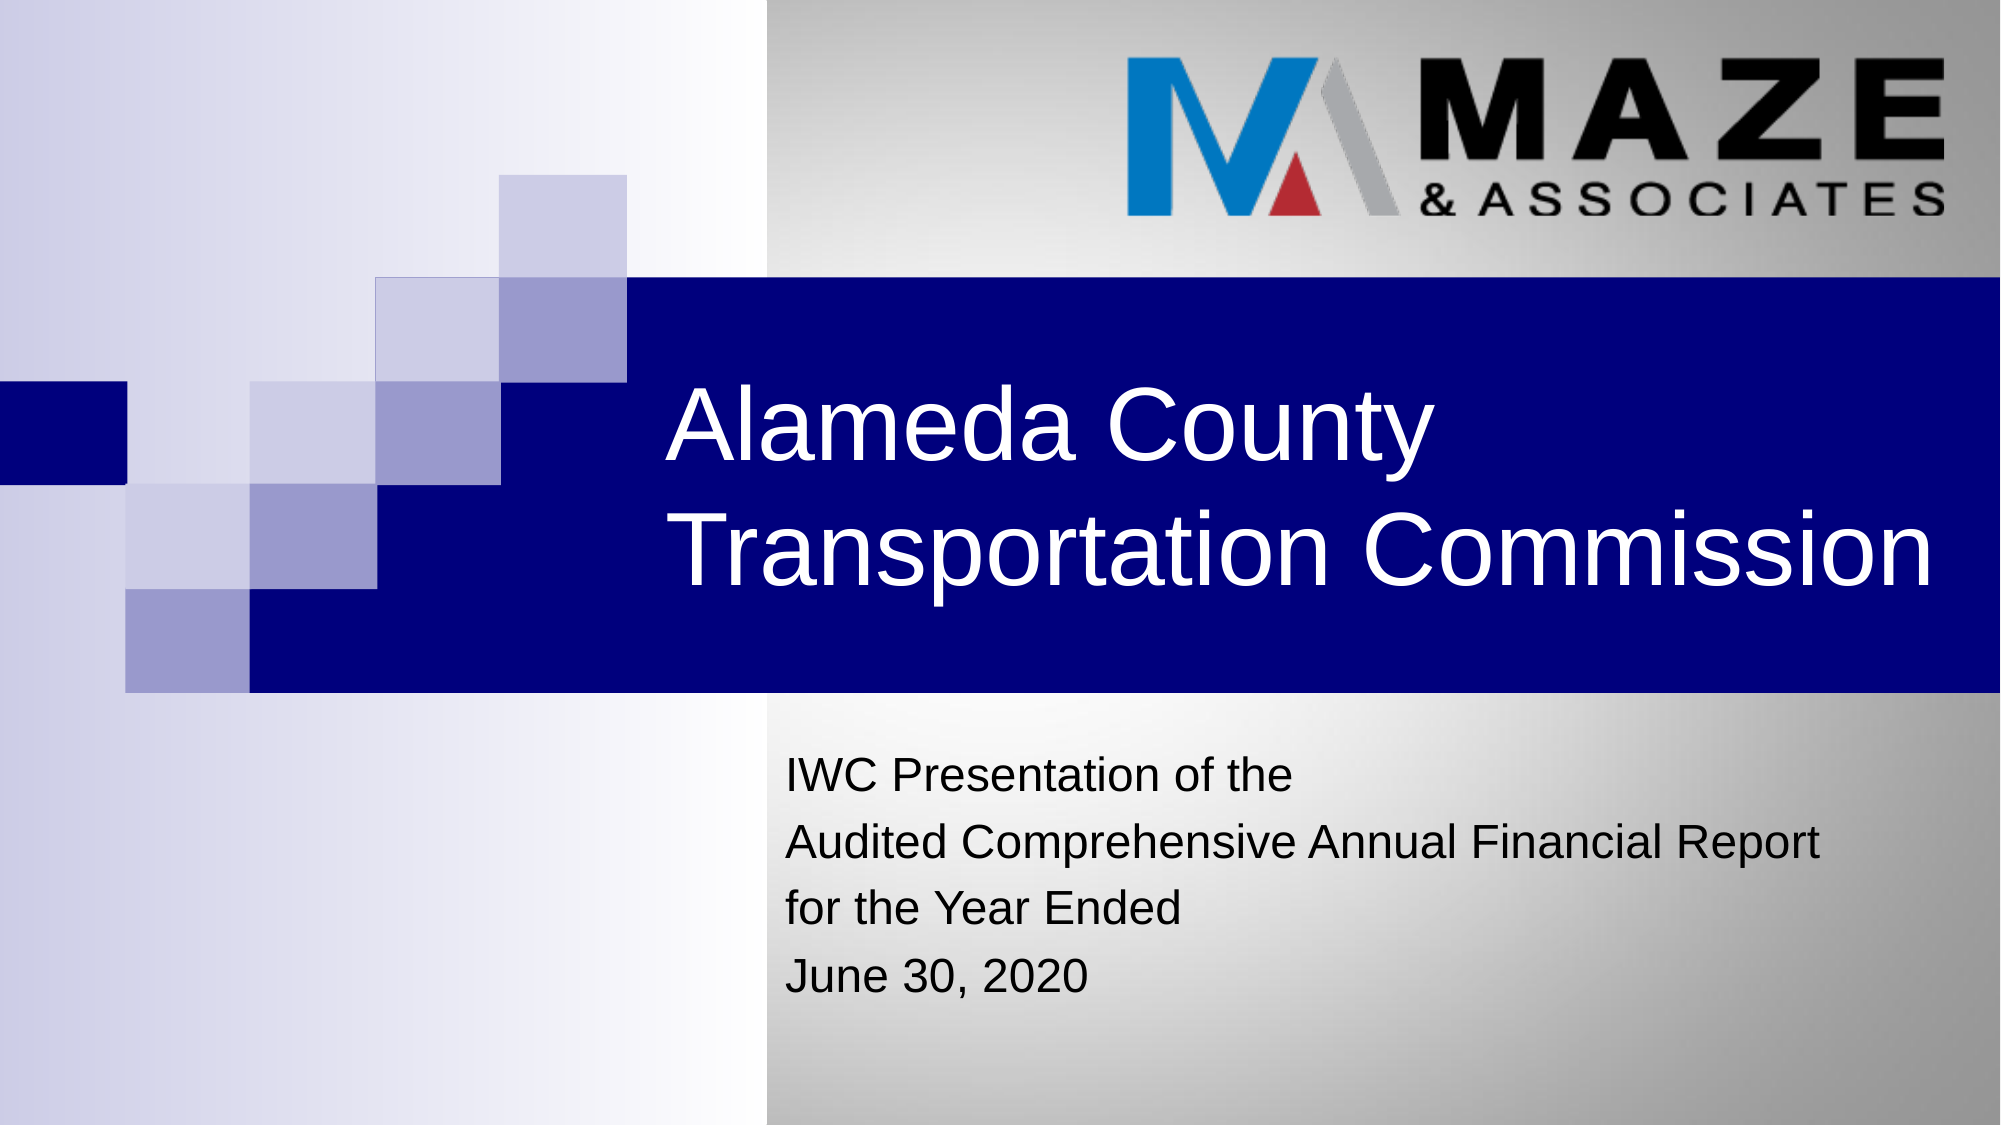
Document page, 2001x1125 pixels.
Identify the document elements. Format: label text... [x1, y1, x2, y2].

title Alameda County Transportation Commission [650, 299, 1967, 663]
picture [767, 0, 2001, 1125]
subtitle IWC Presentation of the Audited Comprehensive Annual Financial Report for the Year Ended June 30, 2020 [770, 735, 2000, 1024]
